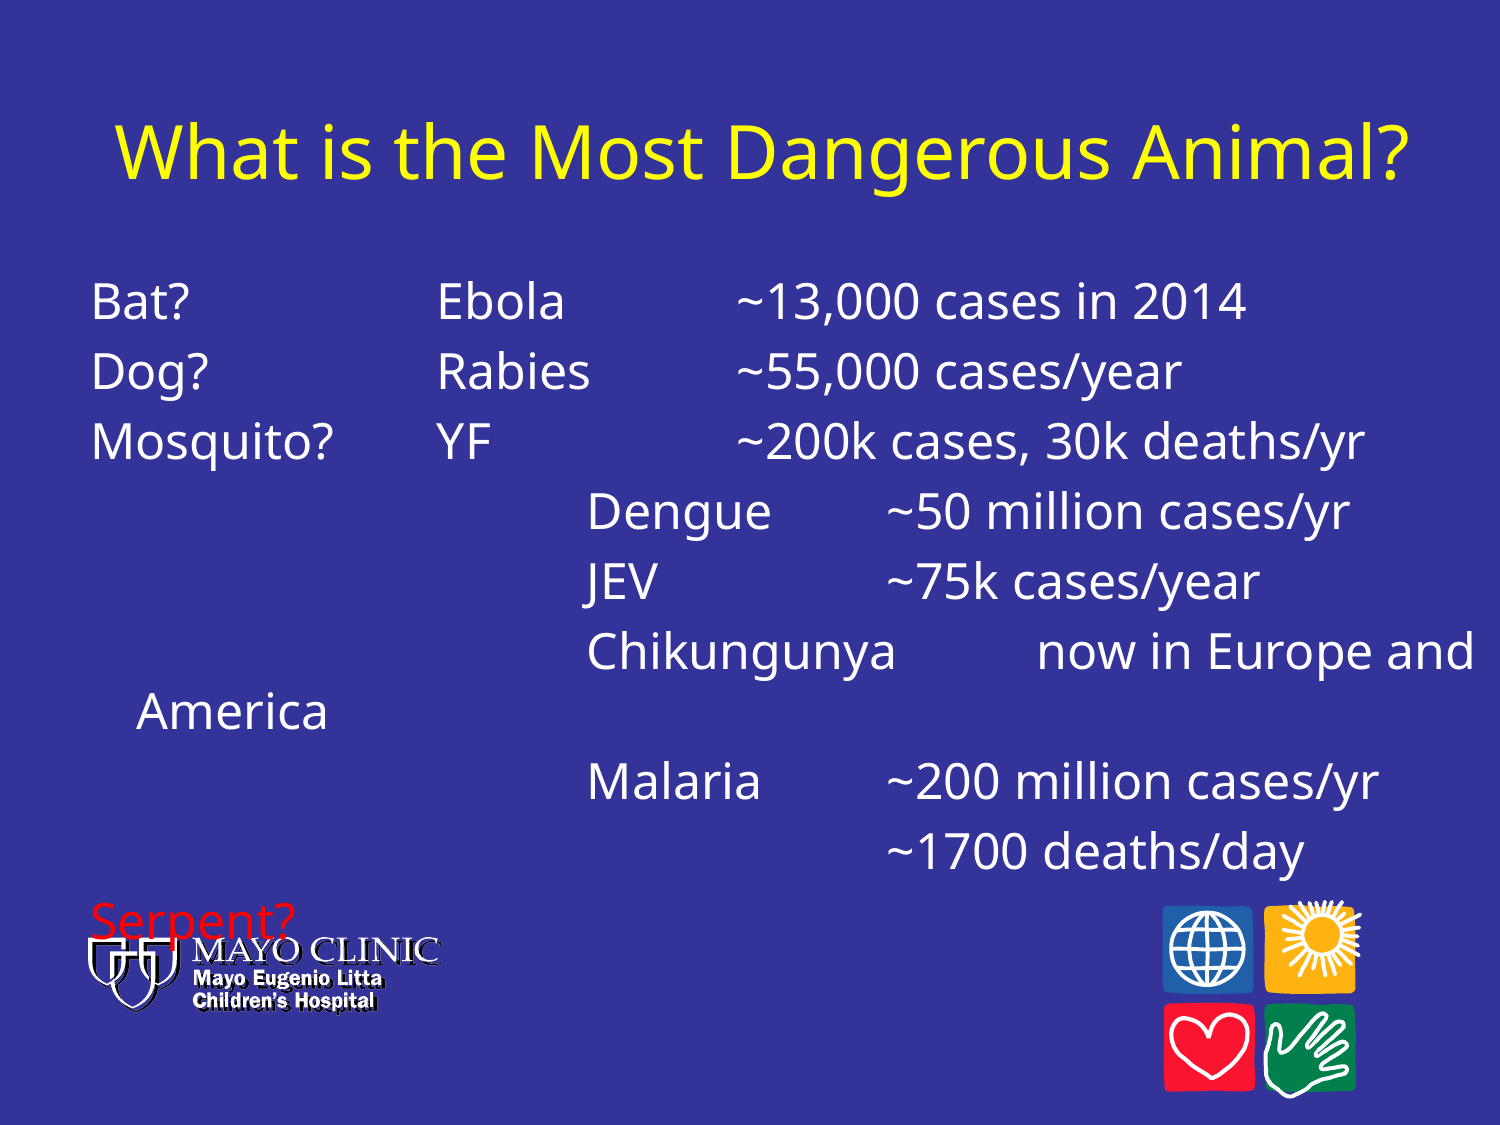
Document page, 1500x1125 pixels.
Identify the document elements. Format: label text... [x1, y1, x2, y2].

picture [1162, 899, 1363, 1100]
list Bat? Ebola ~13,000 cases in 2014 Dog? Rabies ~55,000 cases/year Mosquito? YF ~200k cases, 30k deaths/yr Dengue ~50 million cases/yr JEV ~75k cases/year Chikungunya now in Europe and America Malaria ~200 million cases/yr ~1700 deaths/day Serpent? [0, 207, 1500, 900]
picture [87, 937, 438, 1012]
title What is the Most Dangerous Animal? [87, 62, 1438, 207]
